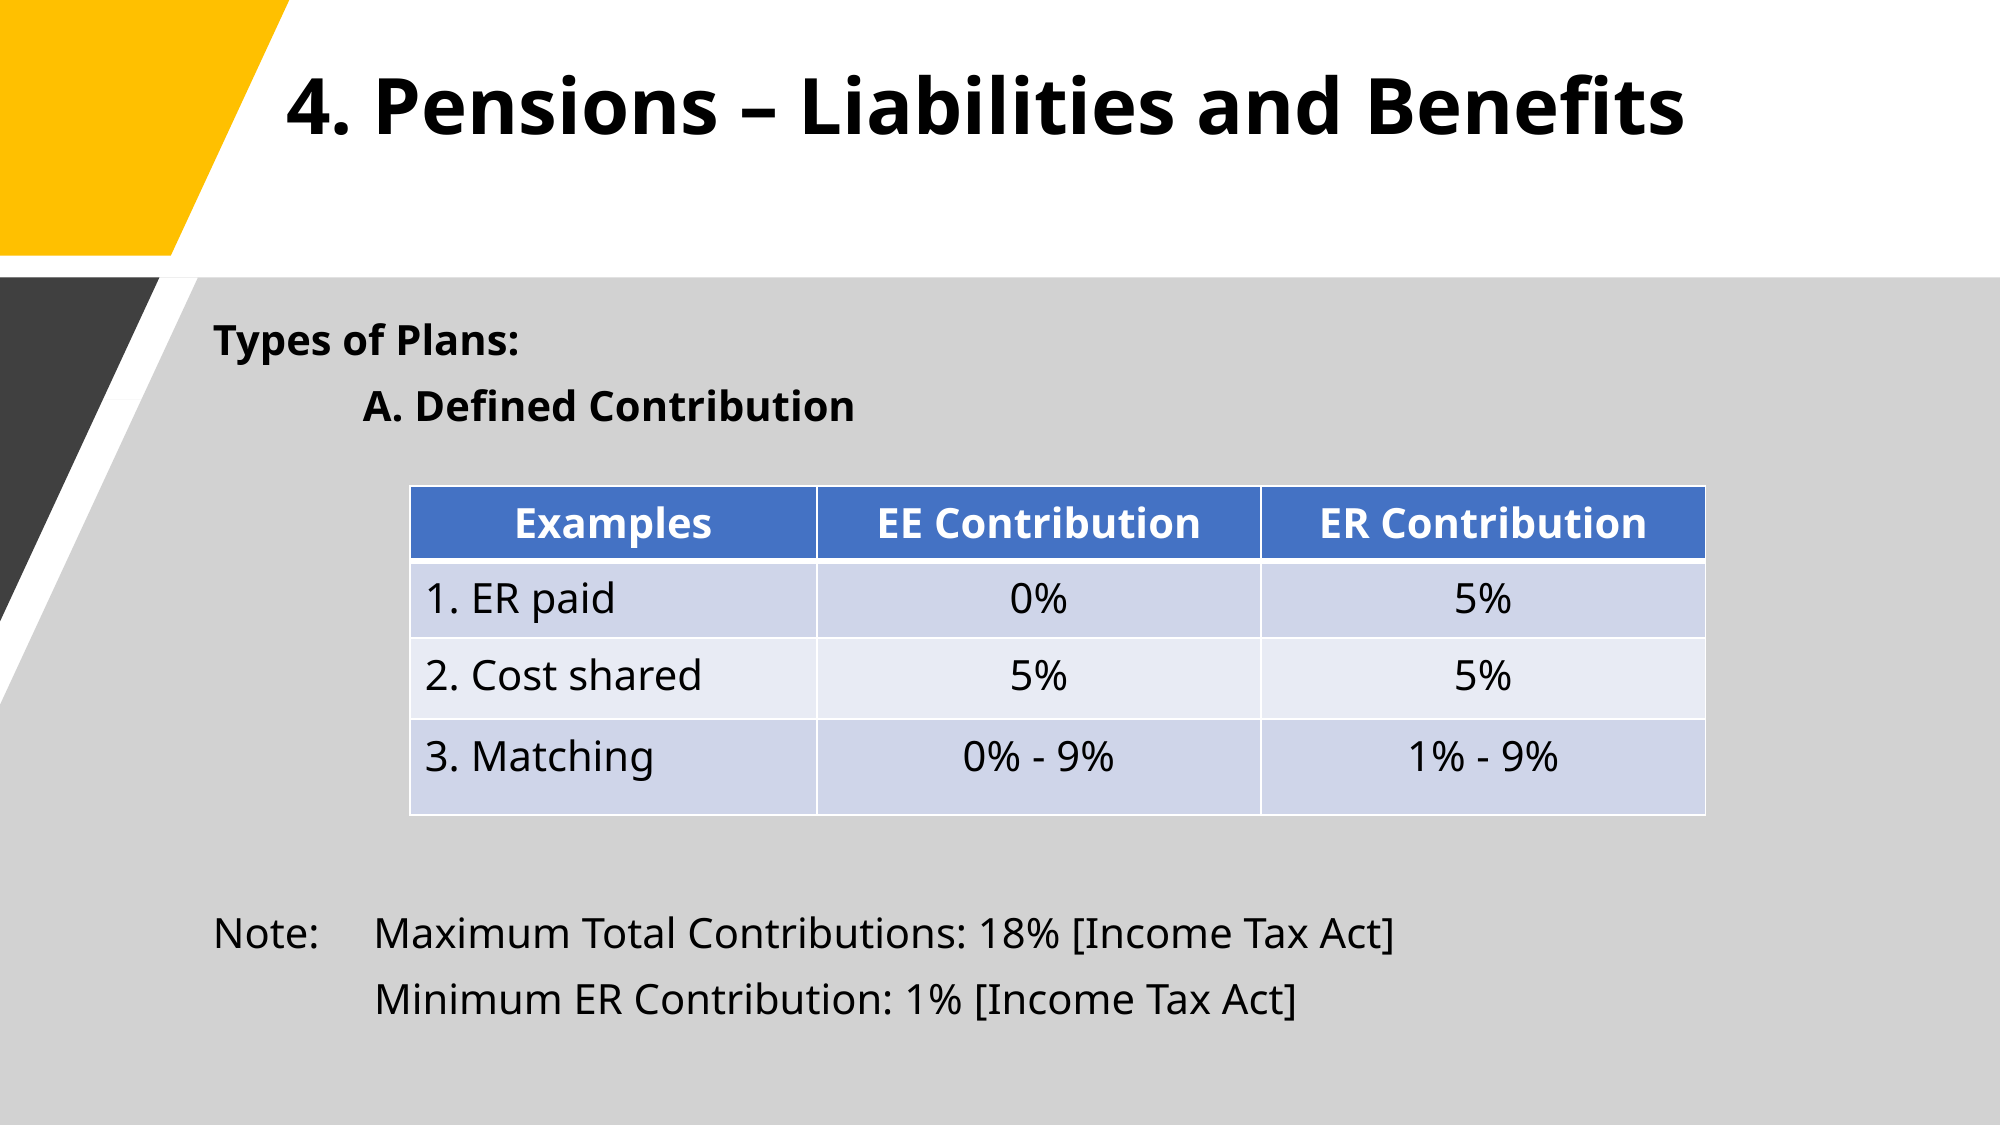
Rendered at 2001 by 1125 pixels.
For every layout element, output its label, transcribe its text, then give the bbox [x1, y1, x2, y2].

table_cell 1% - 9% [1262, 720, 1705, 814]
text_box [0, 276, 162, 622]
table_cell 0% - 9% [818, 720, 1260, 814]
text_box [0, 276, 2000, 1125]
table_header ER Contribution [1262, 487, 1705, 558]
table_cell 0% [818, 564, 1260, 637]
table_cell 5% [1262, 564, 1705, 637]
table_header EE Contribution [818, 487, 1260, 558]
table_cell 5% [818, 639, 1260, 718]
table_header Examples [411, 487, 816, 558]
text_box [0, 0, 291, 257]
table_cell 2. Cost shared [411, 639, 816, 718]
title 4. Pensions – Liabilities and Benefits [271, 58, 1808, 254]
list Types of Plans: A. Defined Contribution Note: Maximum Total Contributions: 18% [Income Tax Act] Minimum ER Contribution: 1% [Income Tax Act] [197, 311, 2000, 1125]
table_cell 5% [1262, 639, 1705, 718]
table_cell 3. Matching [411, 720, 816, 814]
table_cell 1. ER paid [411, 564, 816, 637]
